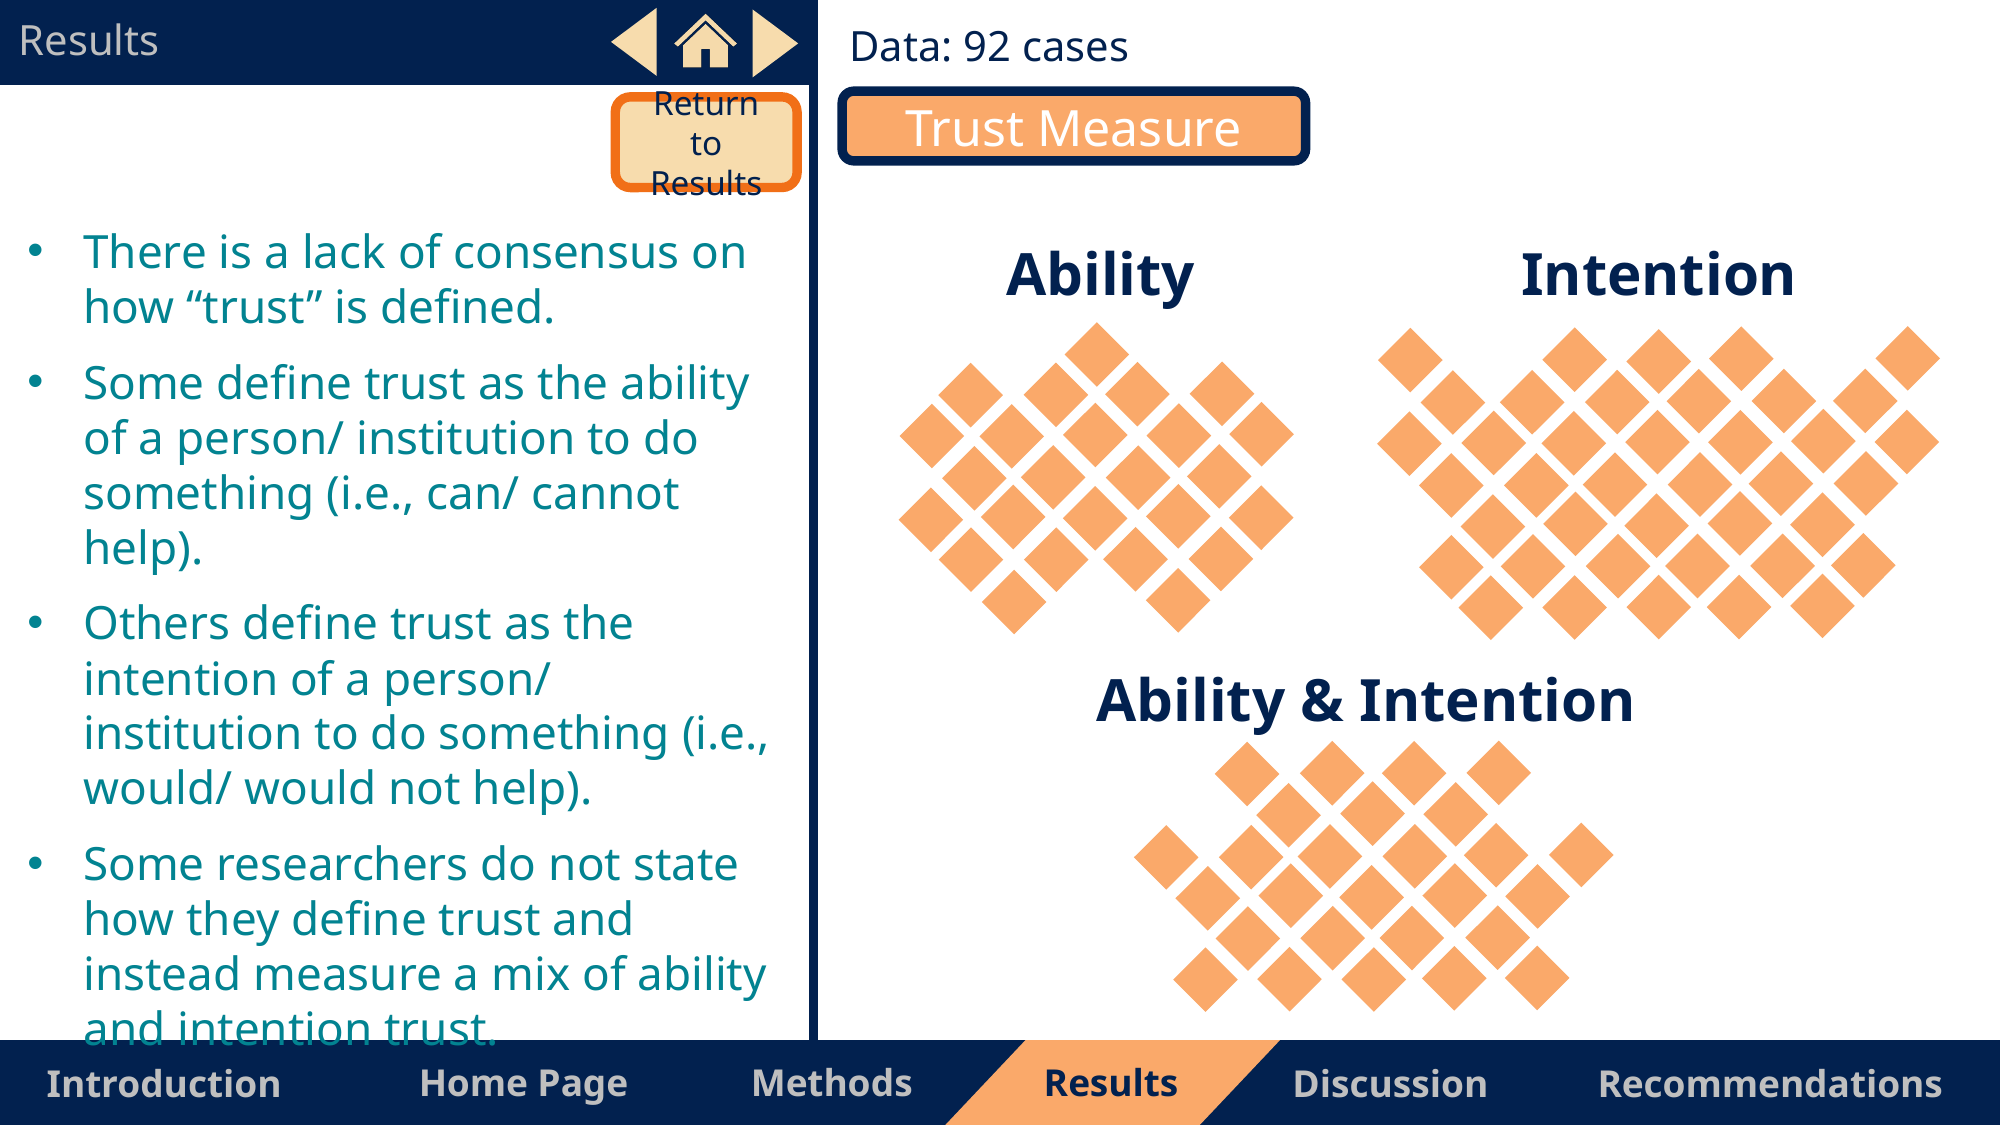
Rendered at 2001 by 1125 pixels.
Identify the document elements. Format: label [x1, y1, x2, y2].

text_box [1666, 534, 1729, 598]
text_box [1464, 823, 1528, 887]
text_box [0, 0, 809, 85]
text_box [1506, 229, 1813, 315]
text_box [1230, 402, 1293, 466]
text_box [942, 446, 1006, 510]
text_box [1423, 864, 1487, 927]
text_box [1627, 575, 1691, 639]
text_box [1751, 534, 1814, 598]
text_box [1024, 363, 1088, 427]
text_box [1106, 446, 1170, 510]
text_box [1378, 328, 1442, 392]
text_box [1625, 494, 1688, 558]
text_box [1257, 783, 1320, 847]
text_box [939, 363, 1002, 427]
text_box [1258, 947, 1321, 1011]
text_box [1146, 568, 1210, 632]
text_box [1378, 412, 1441, 476]
text_box [1833, 369, 1897, 433]
text_box [1298, 825, 1362, 888]
text_box [939, 528, 1003, 592]
text_box [1340, 865, 1404, 929]
text_box [1147, 404, 1211, 468]
text_box [1501, 534, 1565, 598]
text_box [841, 90, 1307, 162]
text_box [1627, 330, 1691, 393]
text_box [1875, 410, 1939, 474]
text_box [1063, 486, 1127, 550]
text_box [0, 0, 2000, 1125]
text_box [1834, 452, 1898, 515]
text_box [1106, 362, 1169, 426]
text_box [1709, 410, 1772, 474]
text_box [1586, 534, 1650, 598]
text_box [1215, 742, 1279, 806]
picture [670, 5, 741, 76]
text_box [1421, 371, 1485, 434]
text_box [1341, 782, 1404, 846]
text_box [1543, 328, 1607, 392]
text_box [1065, 323, 1129, 386]
text_box [1505, 453, 1568, 517]
text_box [1459, 576, 1523, 640]
text_box [1081, 656, 1651, 805]
text_box [1505, 946, 1569, 1010]
text_box [1831, 533, 1895, 597]
text_box [1585, 370, 1649, 434]
text_box [1709, 327, 1773, 391]
text_box [1380, 906, 1444, 970]
text_box [1667, 369, 1731, 433]
text_box [1216, 907, 1280, 970]
text_box [1749, 452, 1813, 516]
text_box [1461, 495, 1525, 558]
text_box [899, 488, 963, 552]
text_box [1543, 576, 1607, 639]
text_box [1707, 575, 1771, 639]
text_box [980, 404, 1044, 468]
text_box [1549, 823, 1613, 887]
text_box [1500, 370, 1564, 434]
text_box [1542, 411, 1606, 475]
text_box [1024, 528, 1088, 592]
text_box [1708, 492, 1772, 555]
text_box [1219, 825, 1283, 889]
text_box [982, 570, 1046, 634]
text_box [1668, 453, 1732, 516]
text_box [1792, 409, 1855, 473]
text_box [1544, 492, 1607, 556]
text_box [1189, 527, 1253, 591]
text_box [991, 229, 1210, 315]
text_box [614, 95, 799, 189]
text_box [1466, 906, 1530, 970]
text_box [1583, 453, 1647, 517]
text_box [1063, 403, 1127, 467]
text_box [981, 485, 1045, 549]
text_box [1876, 326, 1940, 390]
text_box [1229, 486, 1293, 550]
text_box [1146, 484, 1210, 548]
text_box [1104, 527, 1167, 591]
text_box [1626, 410, 1689, 474]
text_box [1301, 906, 1365, 970]
text_box [1506, 865, 1569, 928]
text_box [1134, 826, 1198, 889]
text_box [1462, 411, 1526, 475]
text_box [1259, 864, 1323, 928]
text_box [834, 12, 1337, 78]
text_box [1752, 369, 1816, 433]
text_box [1419, 535, 1483, 599]
text_box [1383, 824, 1447, 888]
text_box [1190, 362, 1254, 426]
text_box [1791, 493, 1854, 557]
text_box [1342, 948, 1406, 1011]
text_box [1791, 574, 1854, 638]
text_box [1187, 444, 1251, 508]
text_box [1422, 946, 1486, 1010]
text_box [1424, 782, 1488, 846]
text_box [1176, 866, 1240, 930]
text_box [1021, 445, 1085, 509]
text_box [1174, 948, 1237, 1012]
text_box [900, 404, 964, 468]
text_box [1419, 454, 1483, 517]
